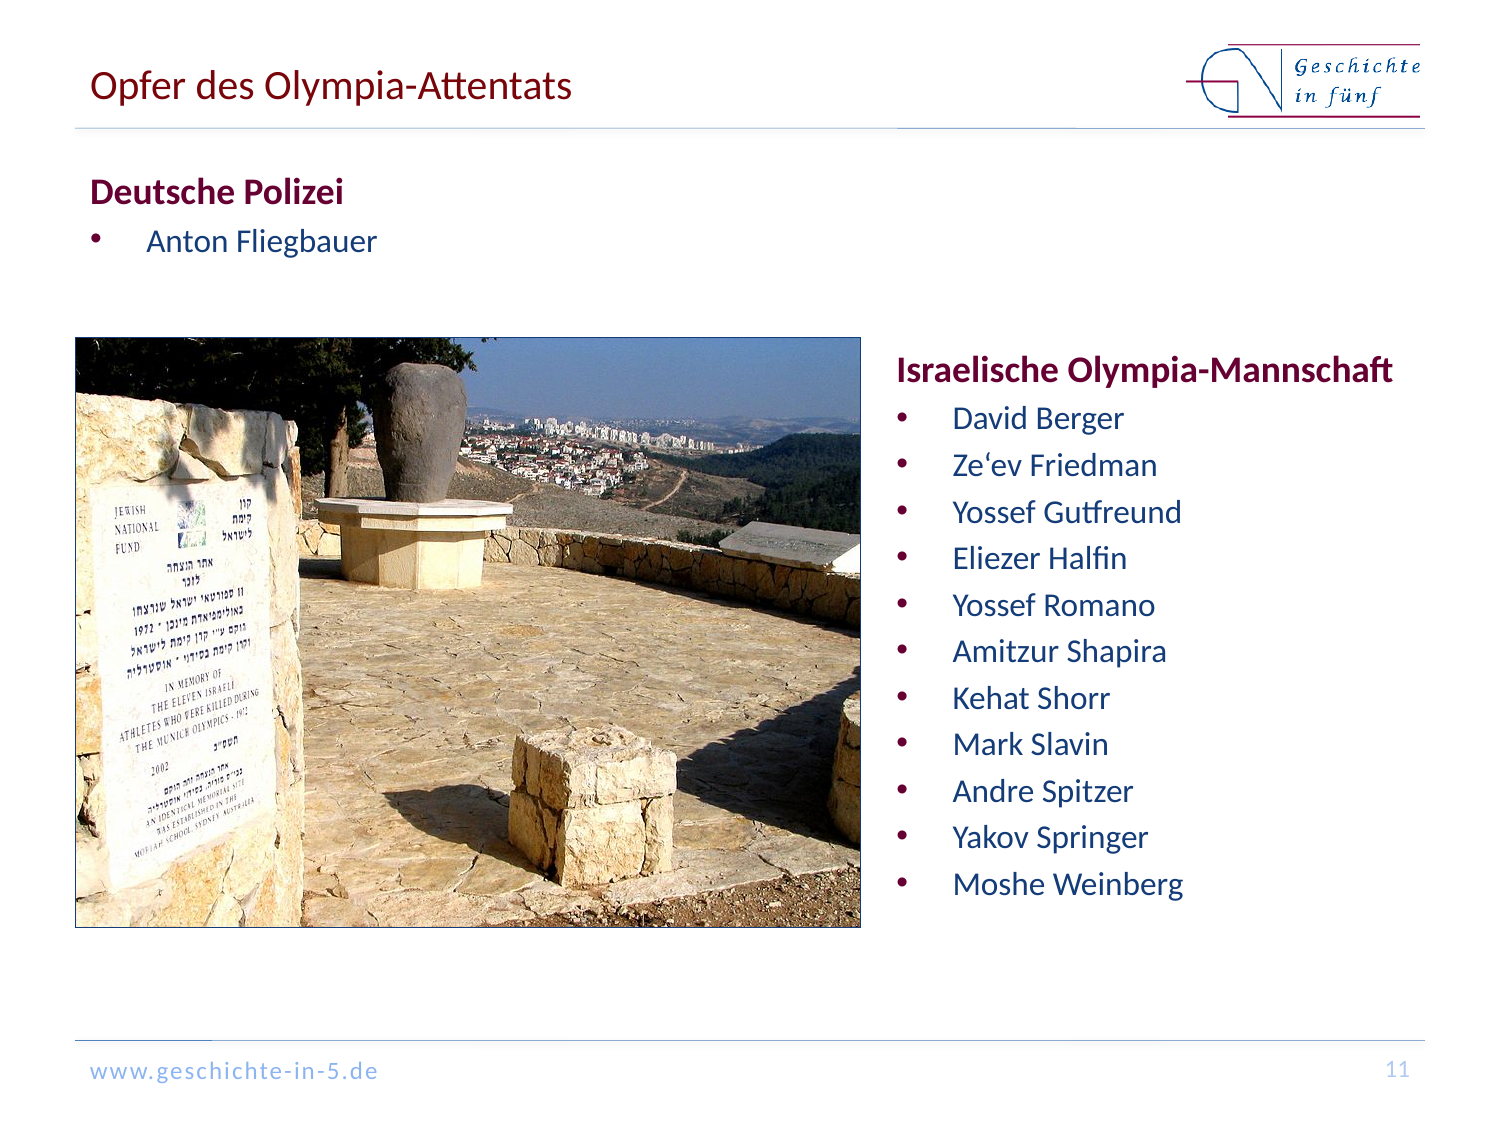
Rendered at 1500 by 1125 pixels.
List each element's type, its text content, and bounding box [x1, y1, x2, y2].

text_box Israelische Olympia-Mannschaft David Berger Ze‘ev Friedman Yossef Gutfreund Eliezer Halfin Yossef Romano Amitzur Shapira Kehat Shorr Mark Slavin Andre Spitzer Yakov Springer Moshe Weinberg [881, 337, 1450, 1030]
picture [74, 337, 862, 928]
slide_number 11 [1074, 1042, 1425, 1093]
picture [1182, 38, 1425, 122]
title Opfer des Olympia-Attentats [75, 45, 1183, 122]
list Deutsche Polizei Anton Fliegbauer [75, 159, 1425, 338]
